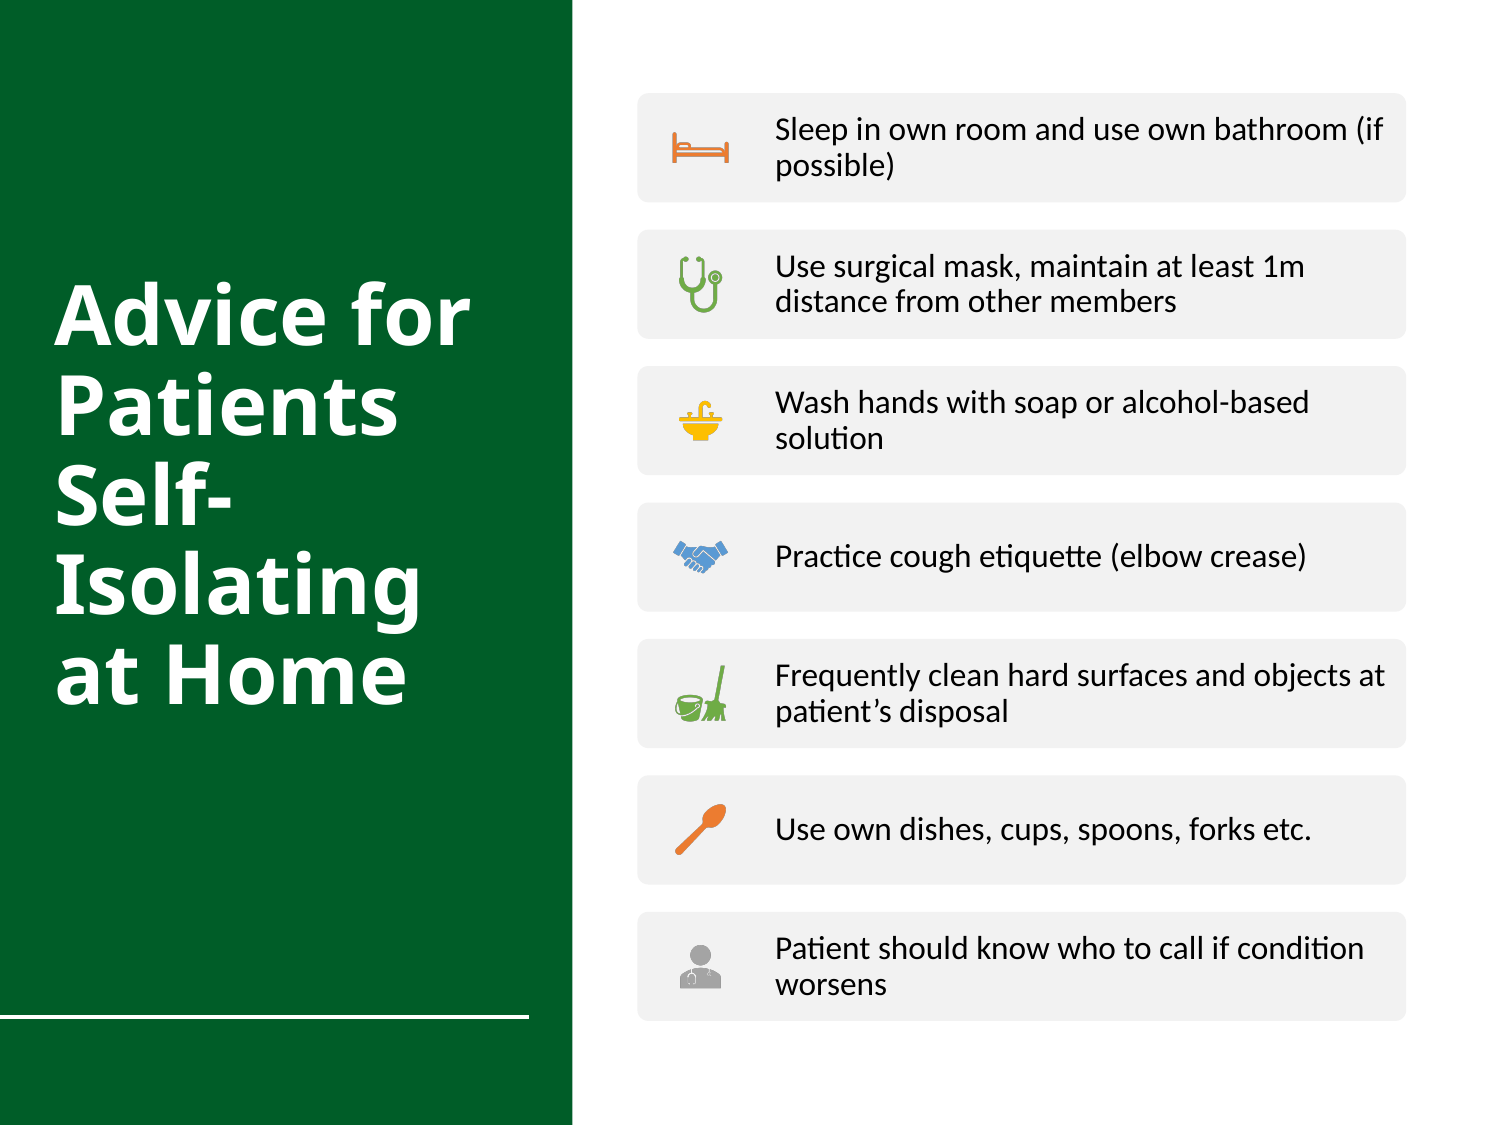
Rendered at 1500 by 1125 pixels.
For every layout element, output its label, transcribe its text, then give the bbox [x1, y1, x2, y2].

title Advice for Patients Self-Isolating at Home [39, 91, 533, 905]
text_box [0, 0, 574, 1125]
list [637, 93, 1407, 1022]
